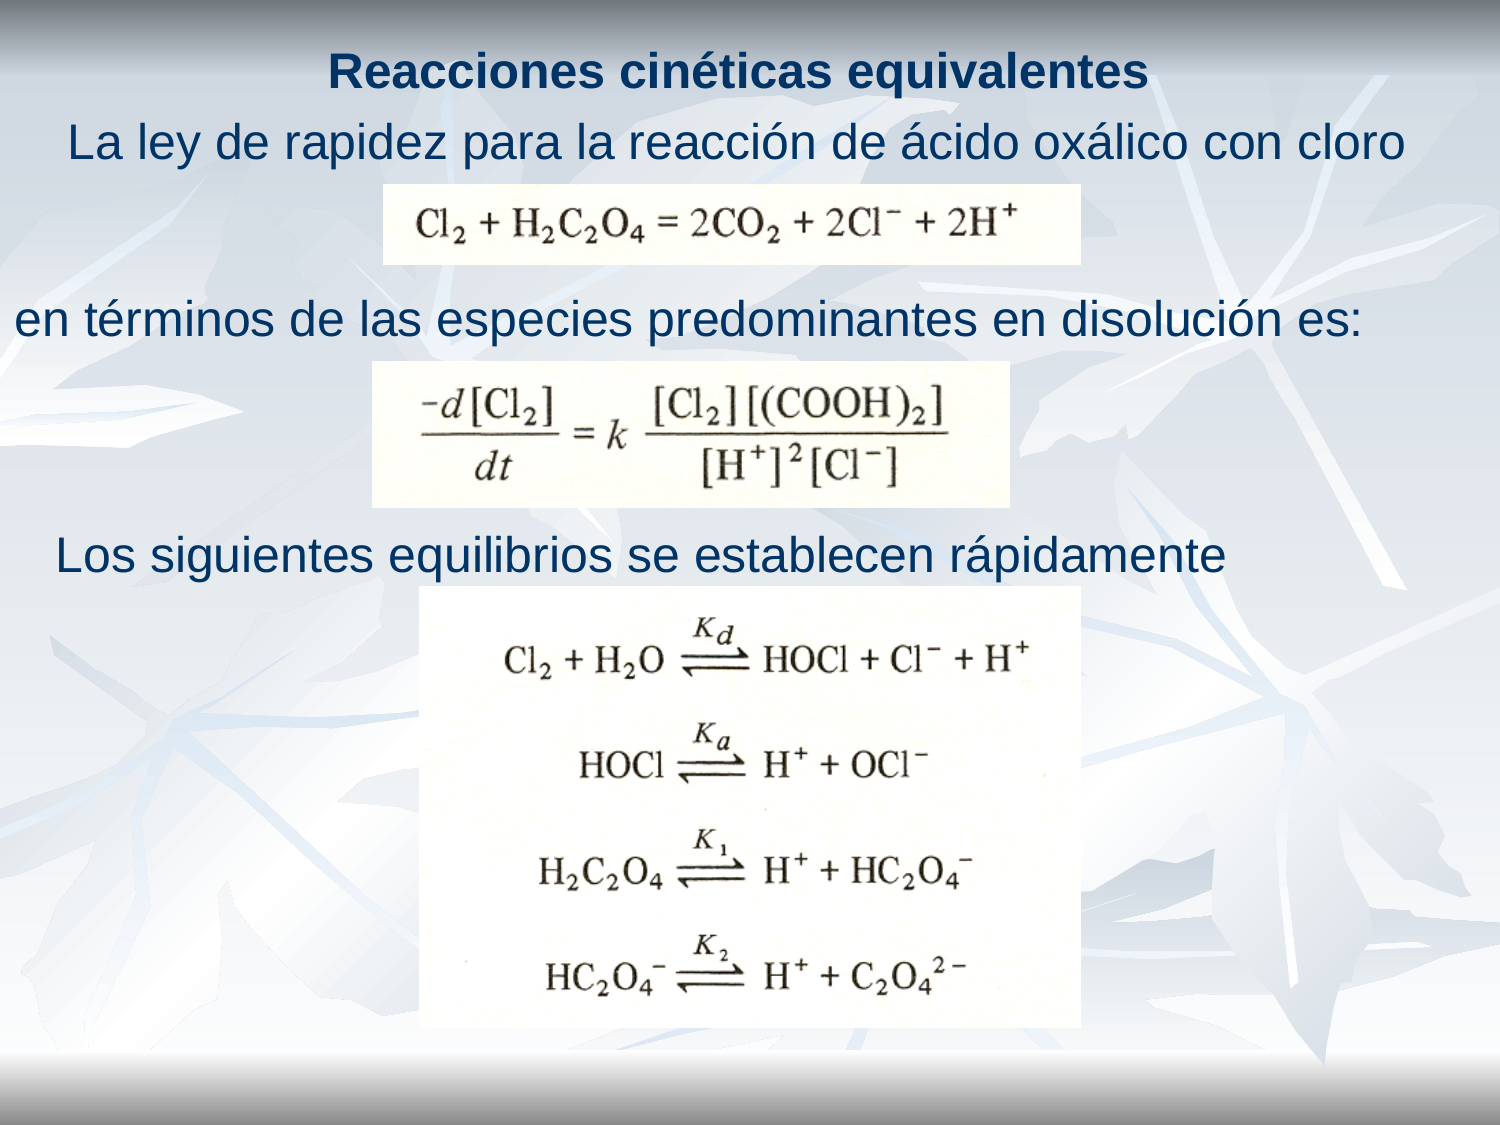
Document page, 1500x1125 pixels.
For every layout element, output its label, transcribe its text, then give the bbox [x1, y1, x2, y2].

picture [371, 361, 1011, 508]
text_box Los siguientes equilibrios se establecen rápidamente [41, 515, 1246, 591]
text_box Reacciones cinéticas equivalentes [312, 30, 1258, 101]
text_box La ley de rapidez para la reacción de ácido oxálico con cloro [53, 101, 1459, 177]
text_box en términos de las especies predominantes en disolución es: [0, 278, 1459, 354]
picture [419, 585, 1081, 1028]
picture [383, 184, 1081, 265]
